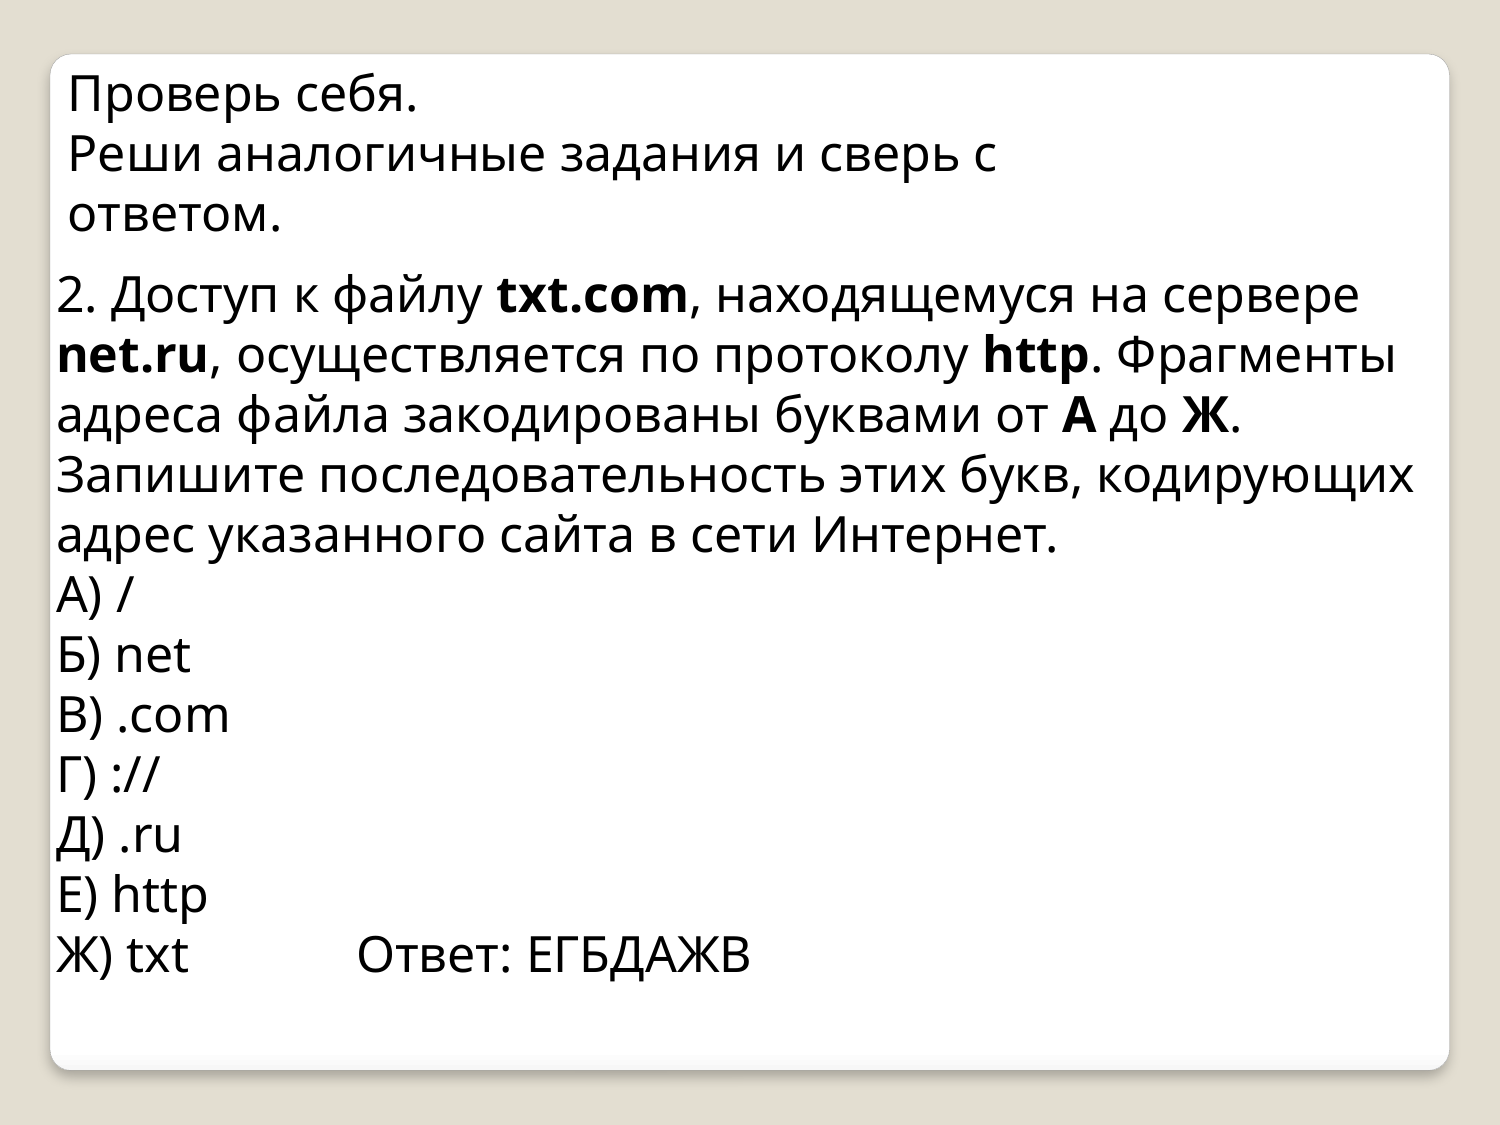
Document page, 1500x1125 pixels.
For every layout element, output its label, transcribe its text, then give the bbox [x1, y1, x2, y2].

text_box 2. Доступ к файлу txt.com, находящемуся на сервере net.ru, осуществляется по протоколу http. Фрагменты адреса файла закодированы буквами от А до Ж. Запишите последовательность этих букв, кодирующих адрес указанного сайта в сети Интернет. А) / Б) net В) .com Г) :// Д) .ru Е) http Ж) txt Ответ: ЕГБДАЖВ [41, 255, 1436, 1036]
text_box Проверь себя. Реши аналогичные задания и сверь с ответом. [53, 54, 1105, 250]
